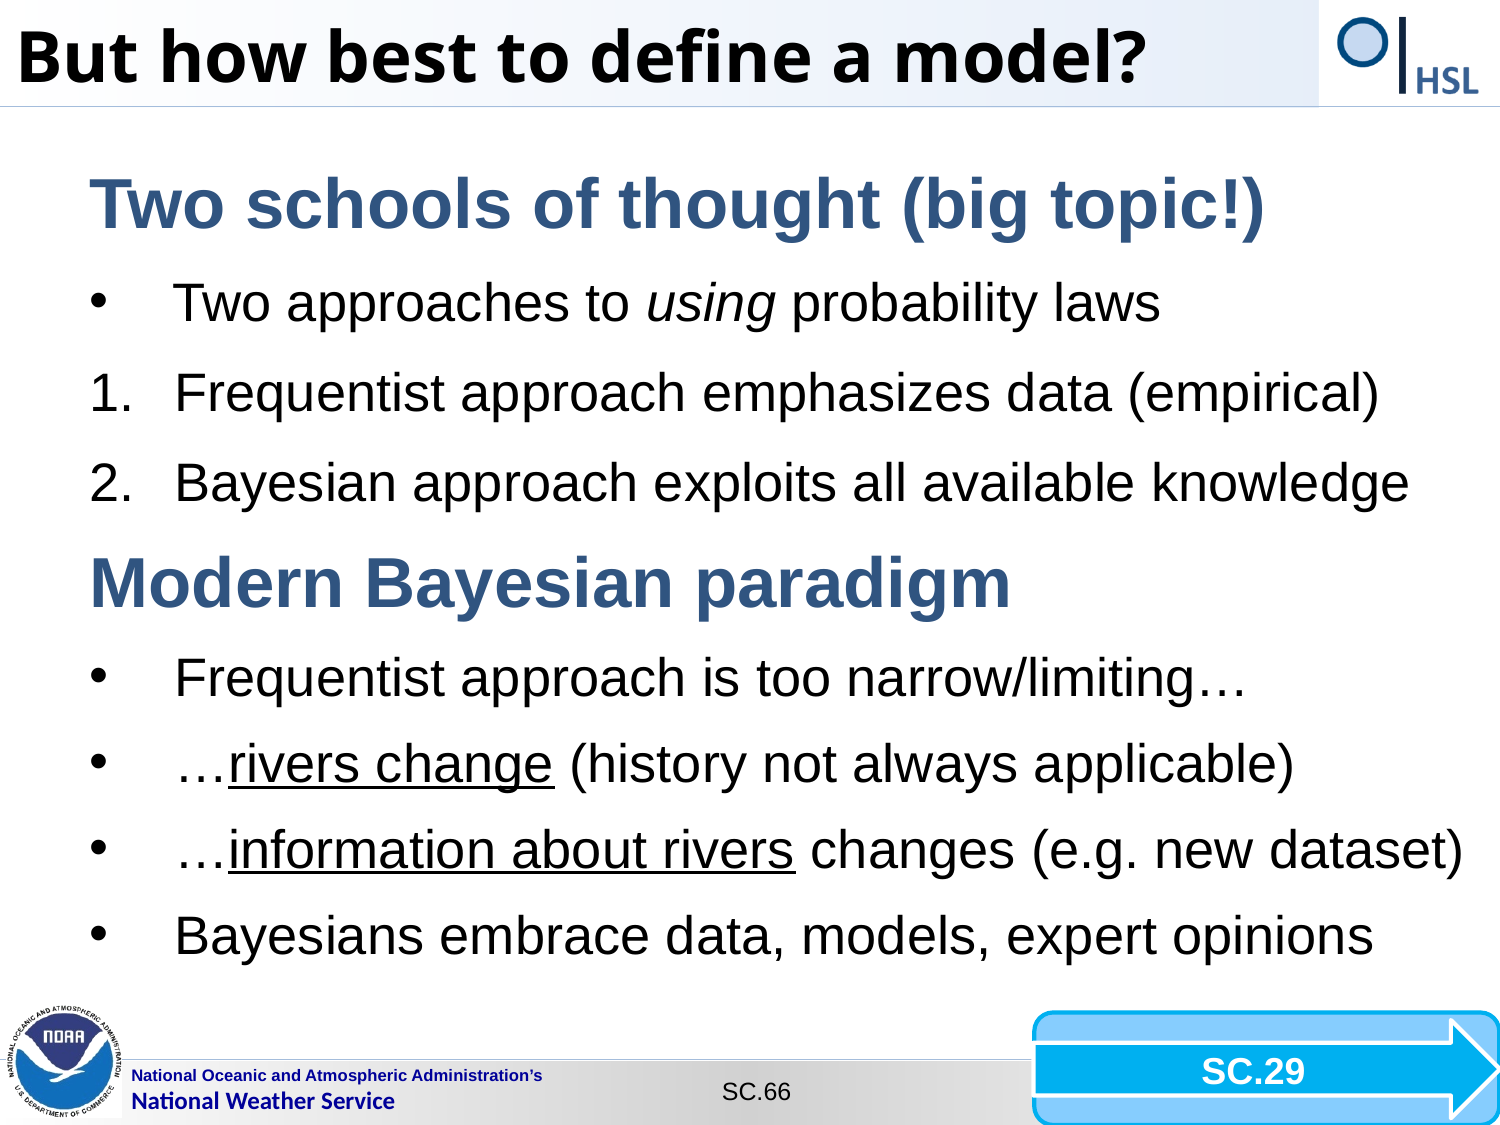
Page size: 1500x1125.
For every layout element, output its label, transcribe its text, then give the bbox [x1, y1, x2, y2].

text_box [1033, 1012, 1500, 1125]
text_box But how best to define a model? [0, 0, 1500, 108]
text_box Two schools of thought (big topic!) Two approaches to using probability laws Frequentist approach emphasizes data (empirical) Bayesian approach exploits all available knowledge Modern Bayesian paradigm Frequentist approach is too narrow/limiting… …rivers change (history not always applicable) …information about rivers changes (e.g. new dataset) Bayesians embrace data, models, expert opinions [74, 149, 1500, 1000]
picture [6, 1003, 122, 1118]
